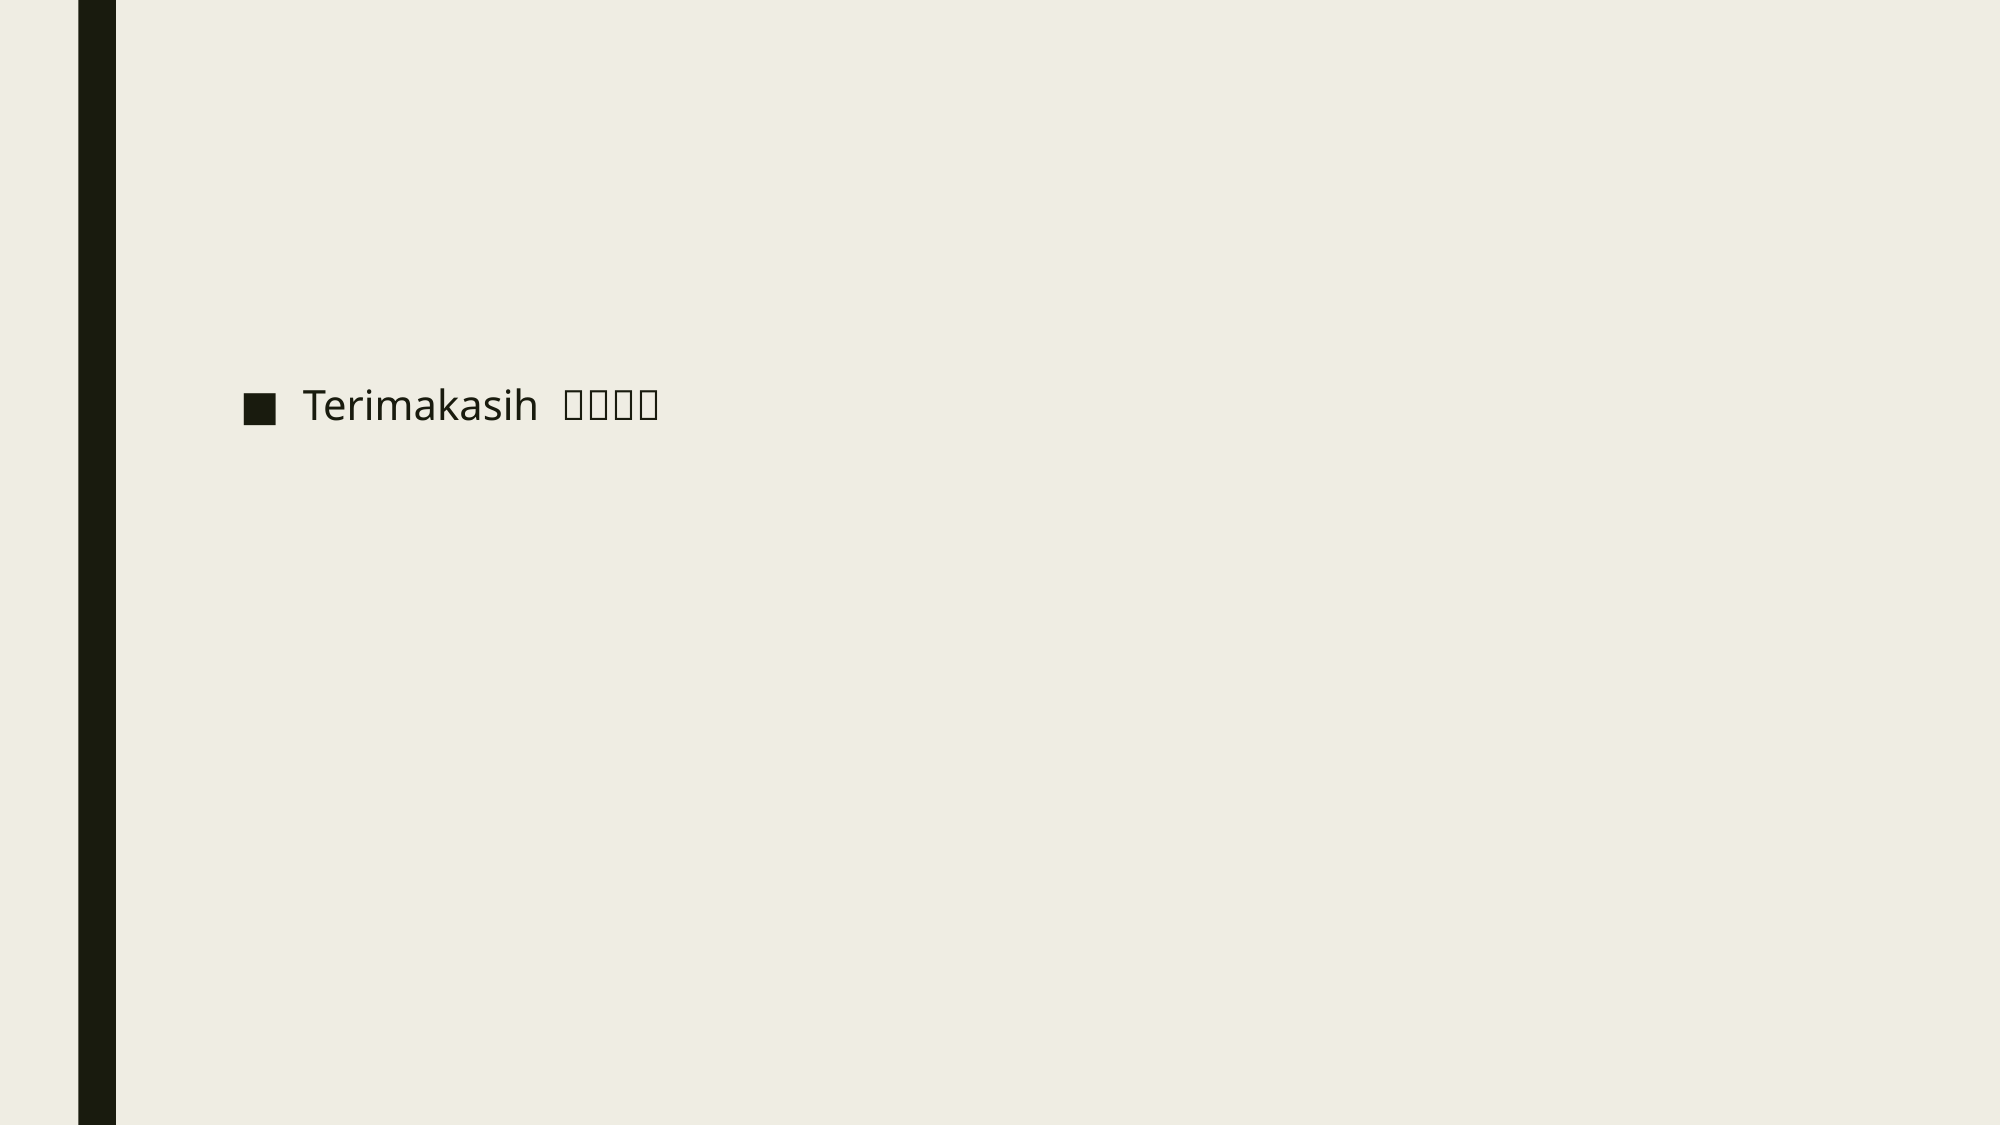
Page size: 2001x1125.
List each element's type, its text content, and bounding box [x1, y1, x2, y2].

list Terimakasih  [225, 375, 1800, 963]
